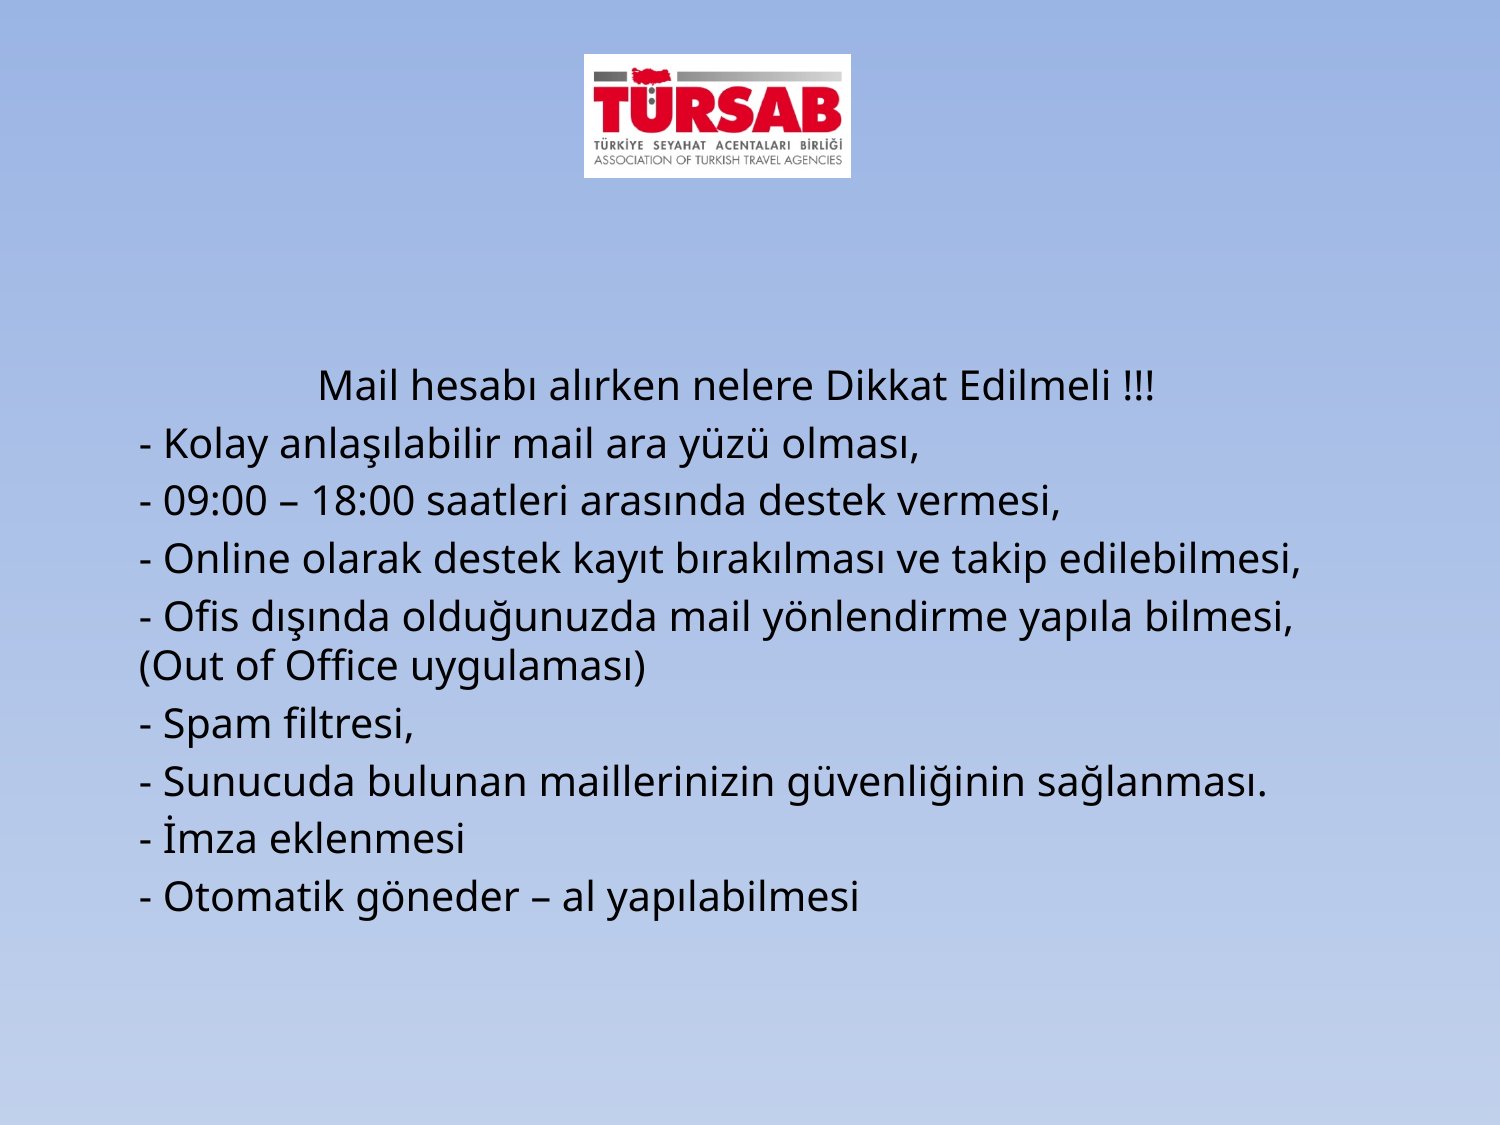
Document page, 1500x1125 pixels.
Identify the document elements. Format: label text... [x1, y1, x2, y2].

subtitle Mail hesabı alırken nelere Dikkat Edilmeli !!! - Kolay anlaşılabilir mail ara yüzü olması, - 09:00 – 18:00 saatleri arasında destek vermesi, - Online olarak destek kayıt bırakılması ve takip edilebilmesi, - Ofis dışında olduğunuzda mail yönlendirme yapıla bilmesi, (Out of Office uygulaması) - Spam filtresi, - Sunucuda bulunan maillerinizin güvenliğinin sağlanması. - İmza eklenmesi - Otomatik göneder – al yapılabilmesi [123, 351, 1360, 929]
picture [584, 54, 851, 179]
